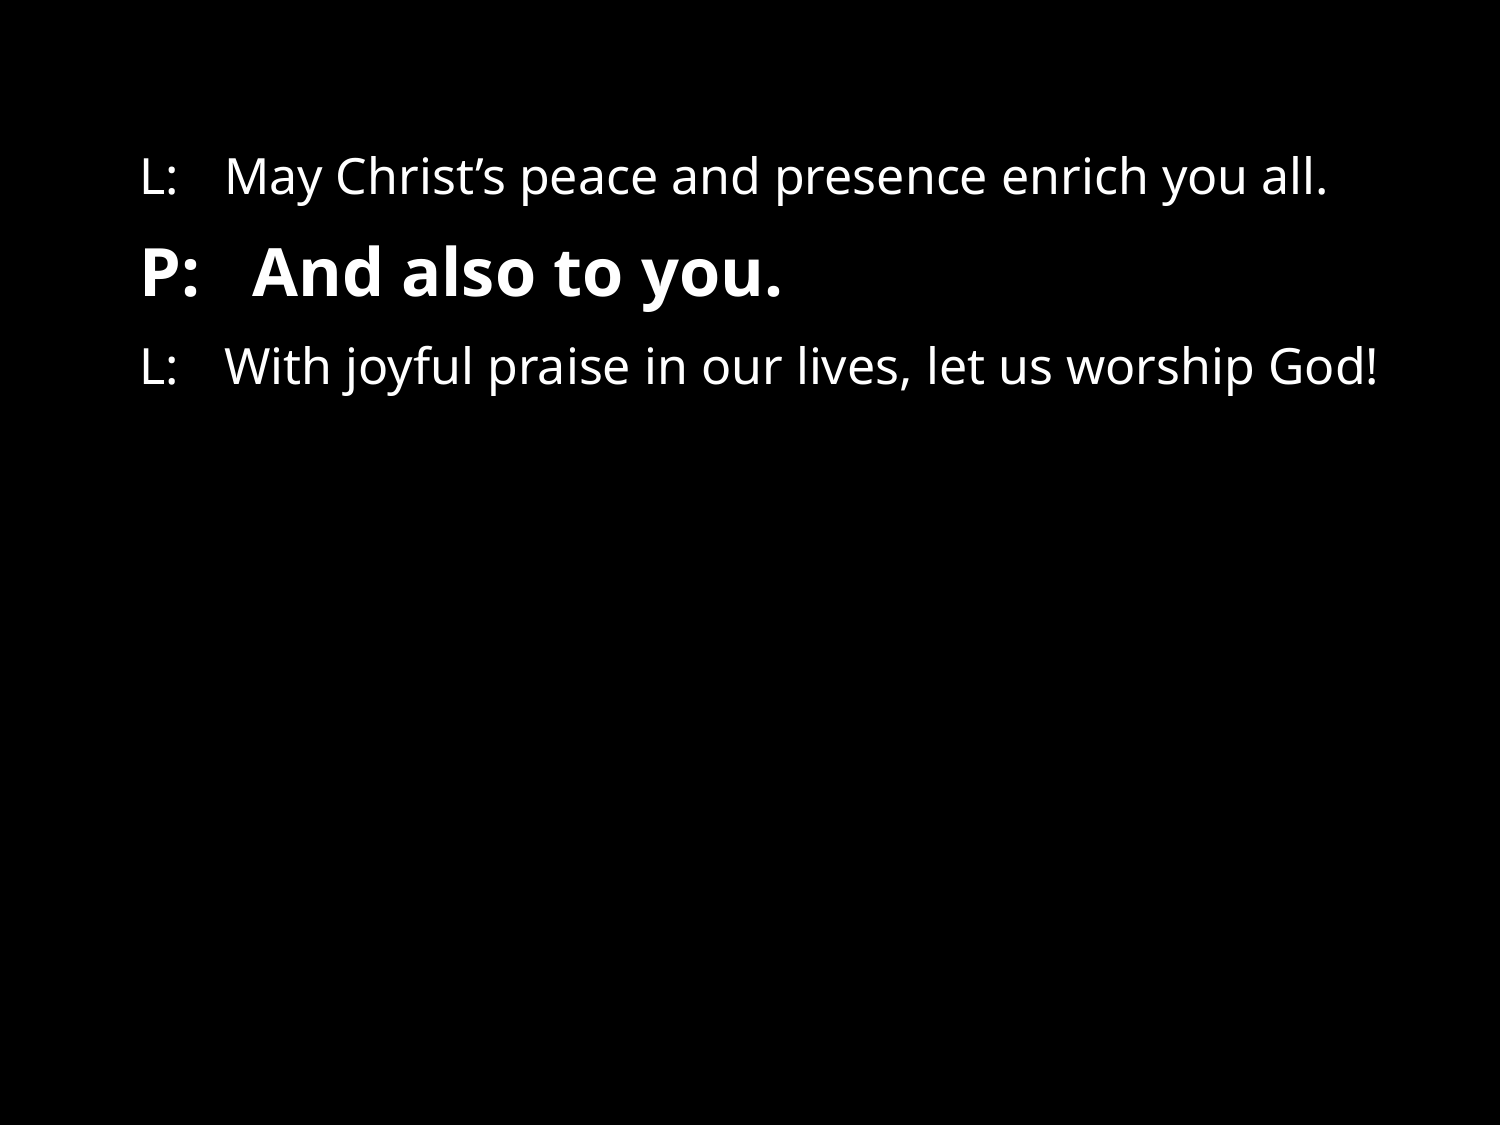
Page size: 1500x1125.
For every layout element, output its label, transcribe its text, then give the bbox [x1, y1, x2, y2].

text_box L: May Christ’s peace and presence enrich you all. P: And also to you. L: With joyful praise in our lives, let us worship God! [87, 137, 1500, 403]
